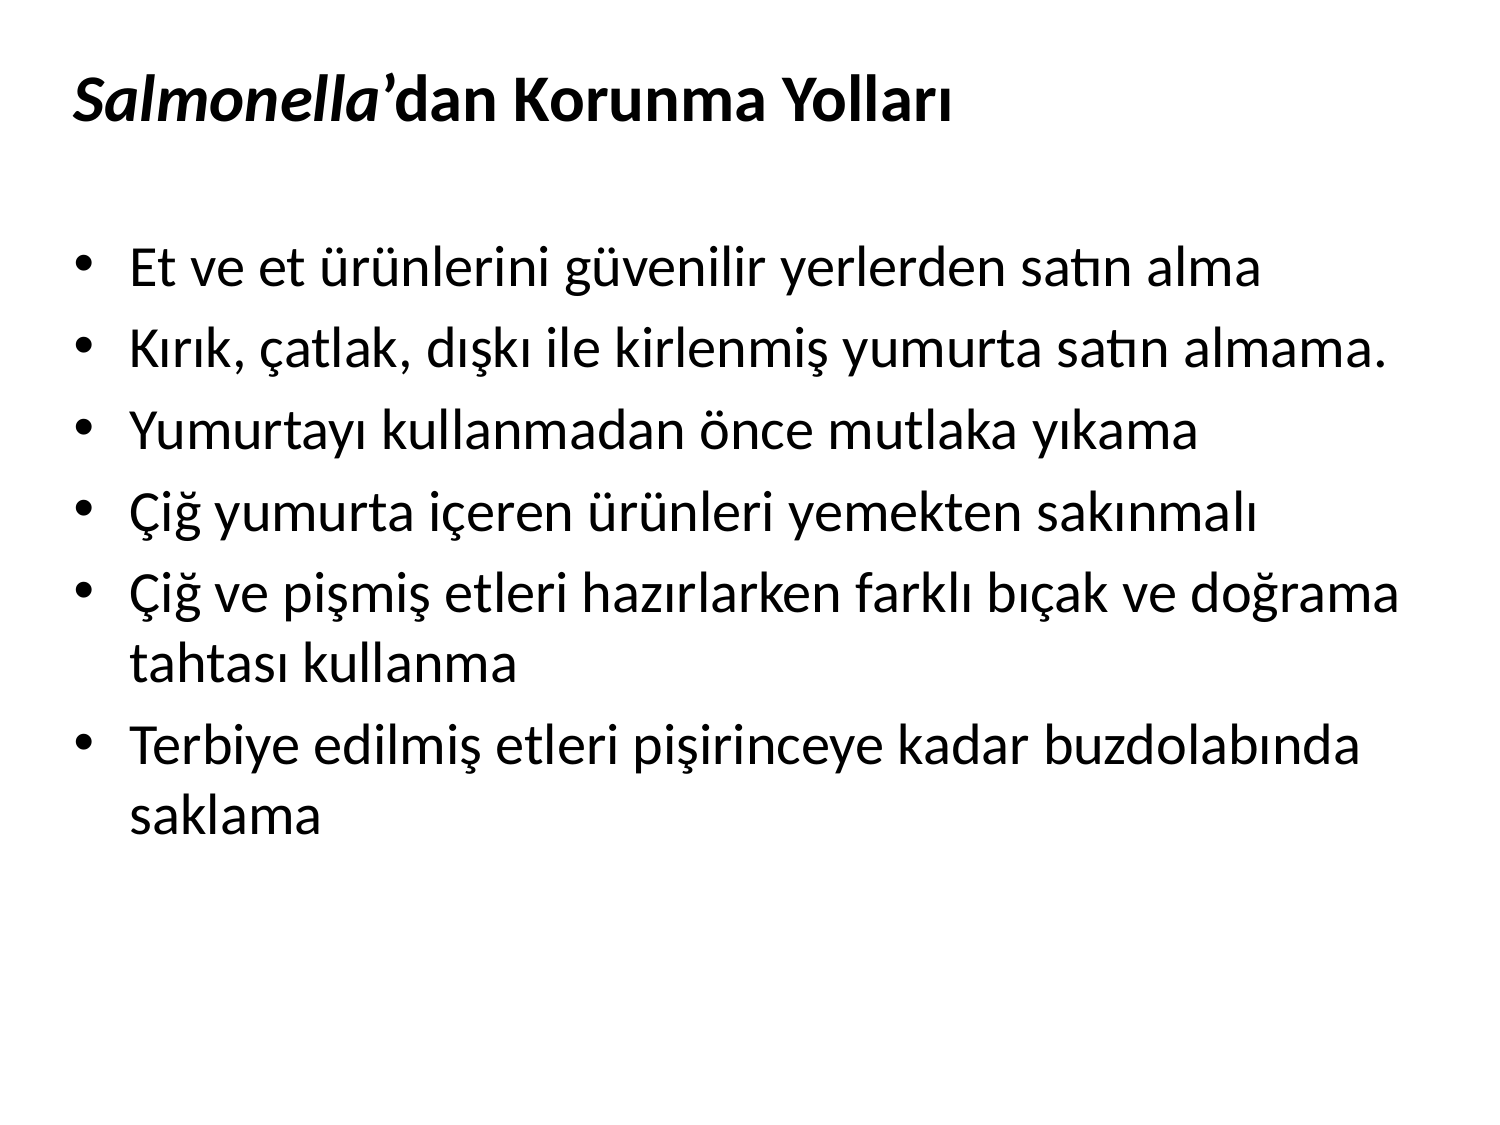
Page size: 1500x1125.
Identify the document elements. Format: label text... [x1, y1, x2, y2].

list Salmonella’dan Korunma Yolları Et ve et ürünlerini güvenilir yerlerden satın alma Kırık, çatlak, dışkı ile kirlenmiş yumurta satın almama. Yumurtayı kullanmadan önce mutlaka yıkama Çiğ yumurta içeren ürünleri yemekten sakınmalı Çiğ ve pişmiş etleri hazırlarken farklı bıçak ve doğrama tahtası kullanma Terbiye edilmiş etleri pişirinceye kadar buzdolabında saklama [58, 46, 1449, 1075]
